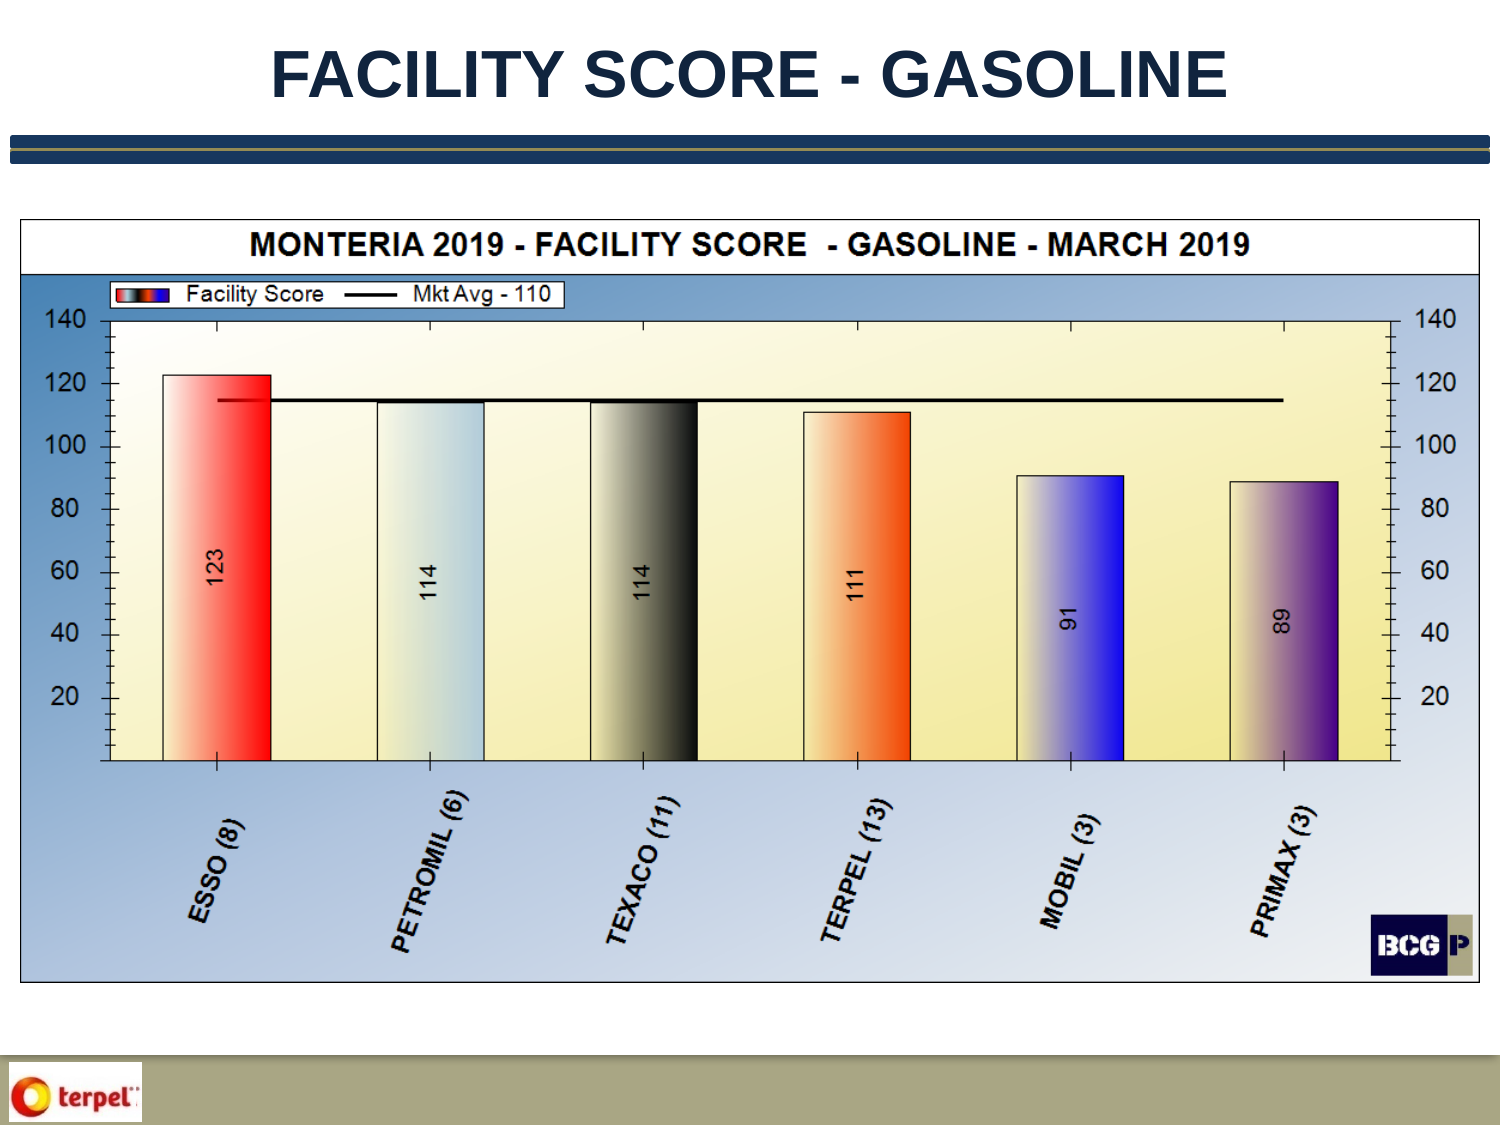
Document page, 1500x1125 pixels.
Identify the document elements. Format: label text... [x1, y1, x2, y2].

title Facility score - gasoline [12, 12, 1487, 130]
picture [9, 1062, 142, 1122]
picture [20, 219, 1480, 984]
